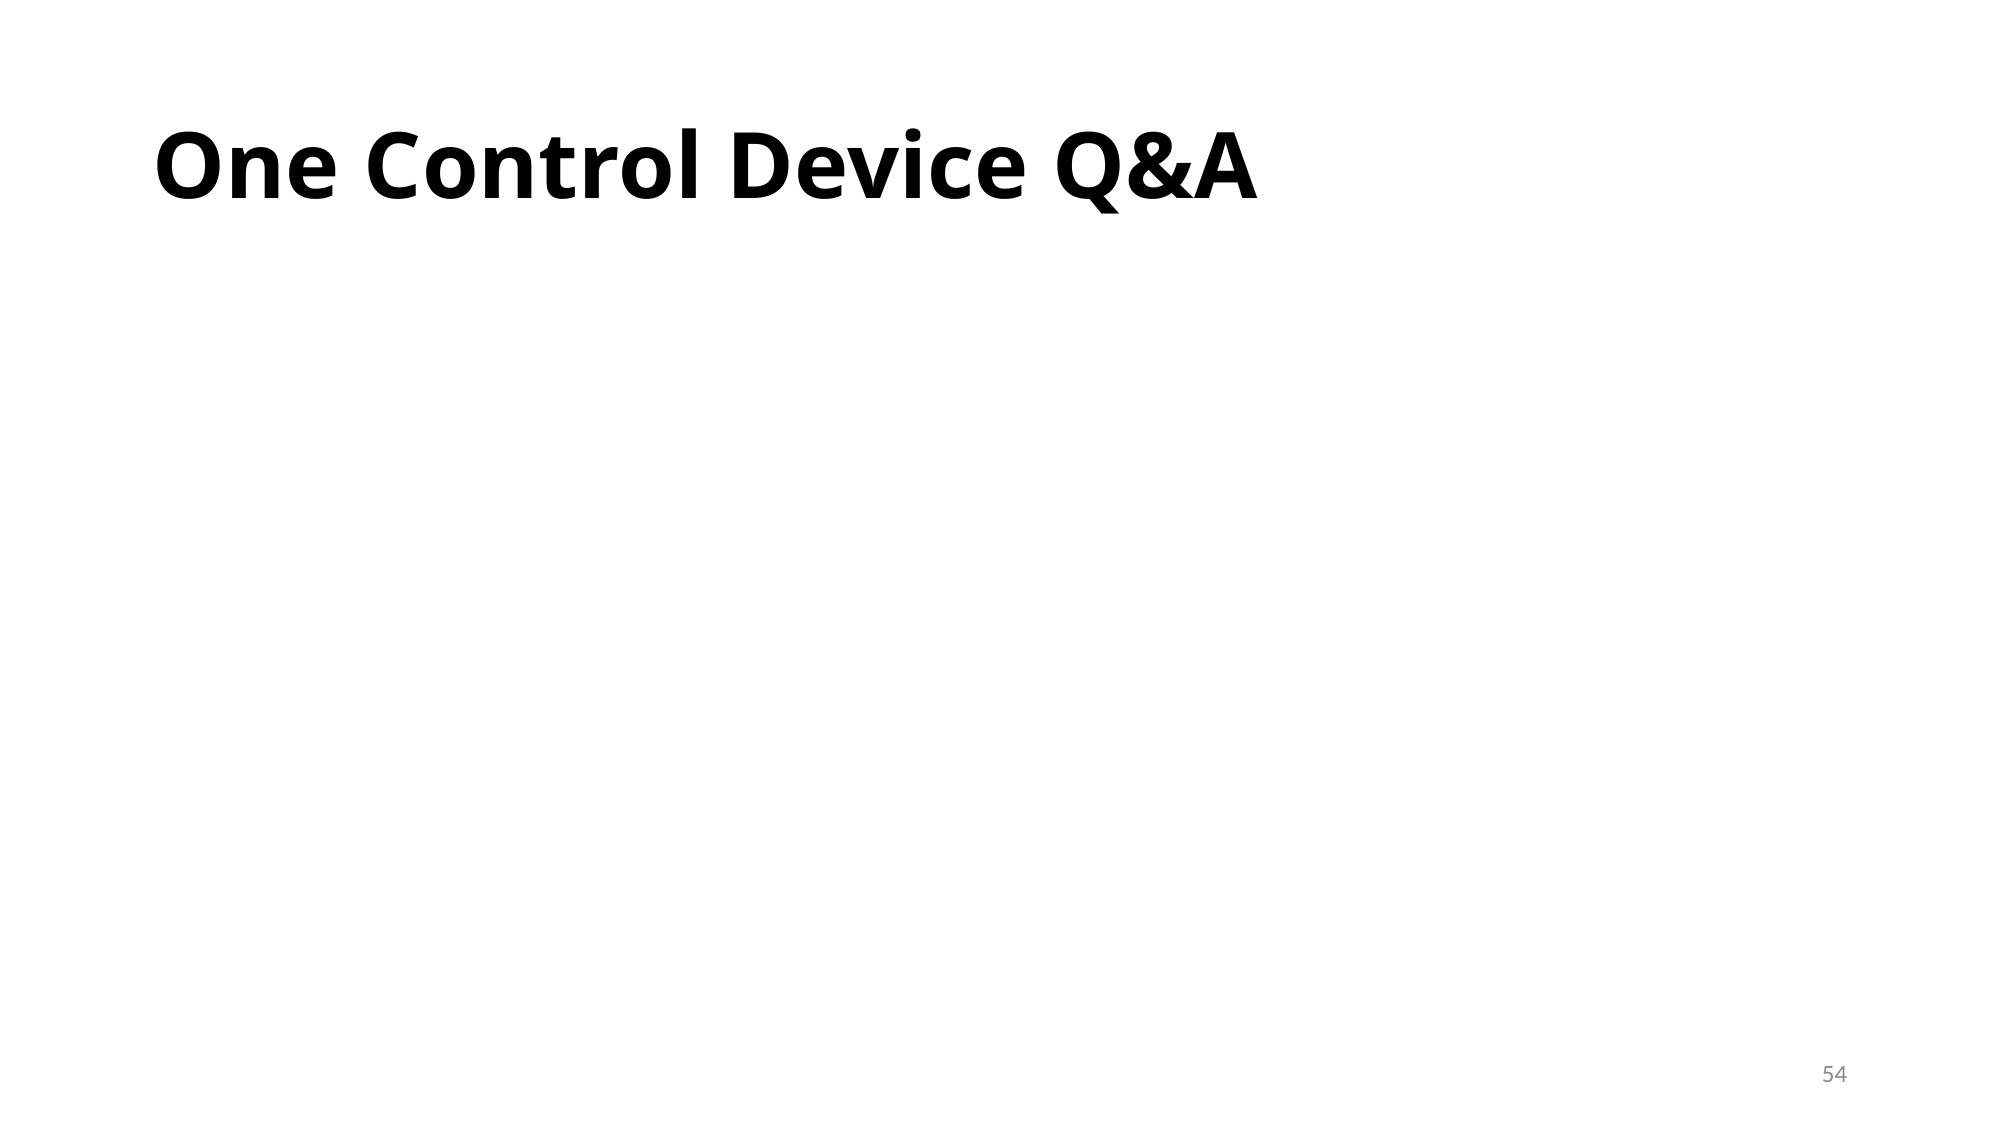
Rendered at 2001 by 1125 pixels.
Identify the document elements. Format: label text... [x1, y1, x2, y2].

slide_number 54 [1412, 1042, 1863, 1103]
title One Control Device Q&A [137, 59, 1863, 278]
